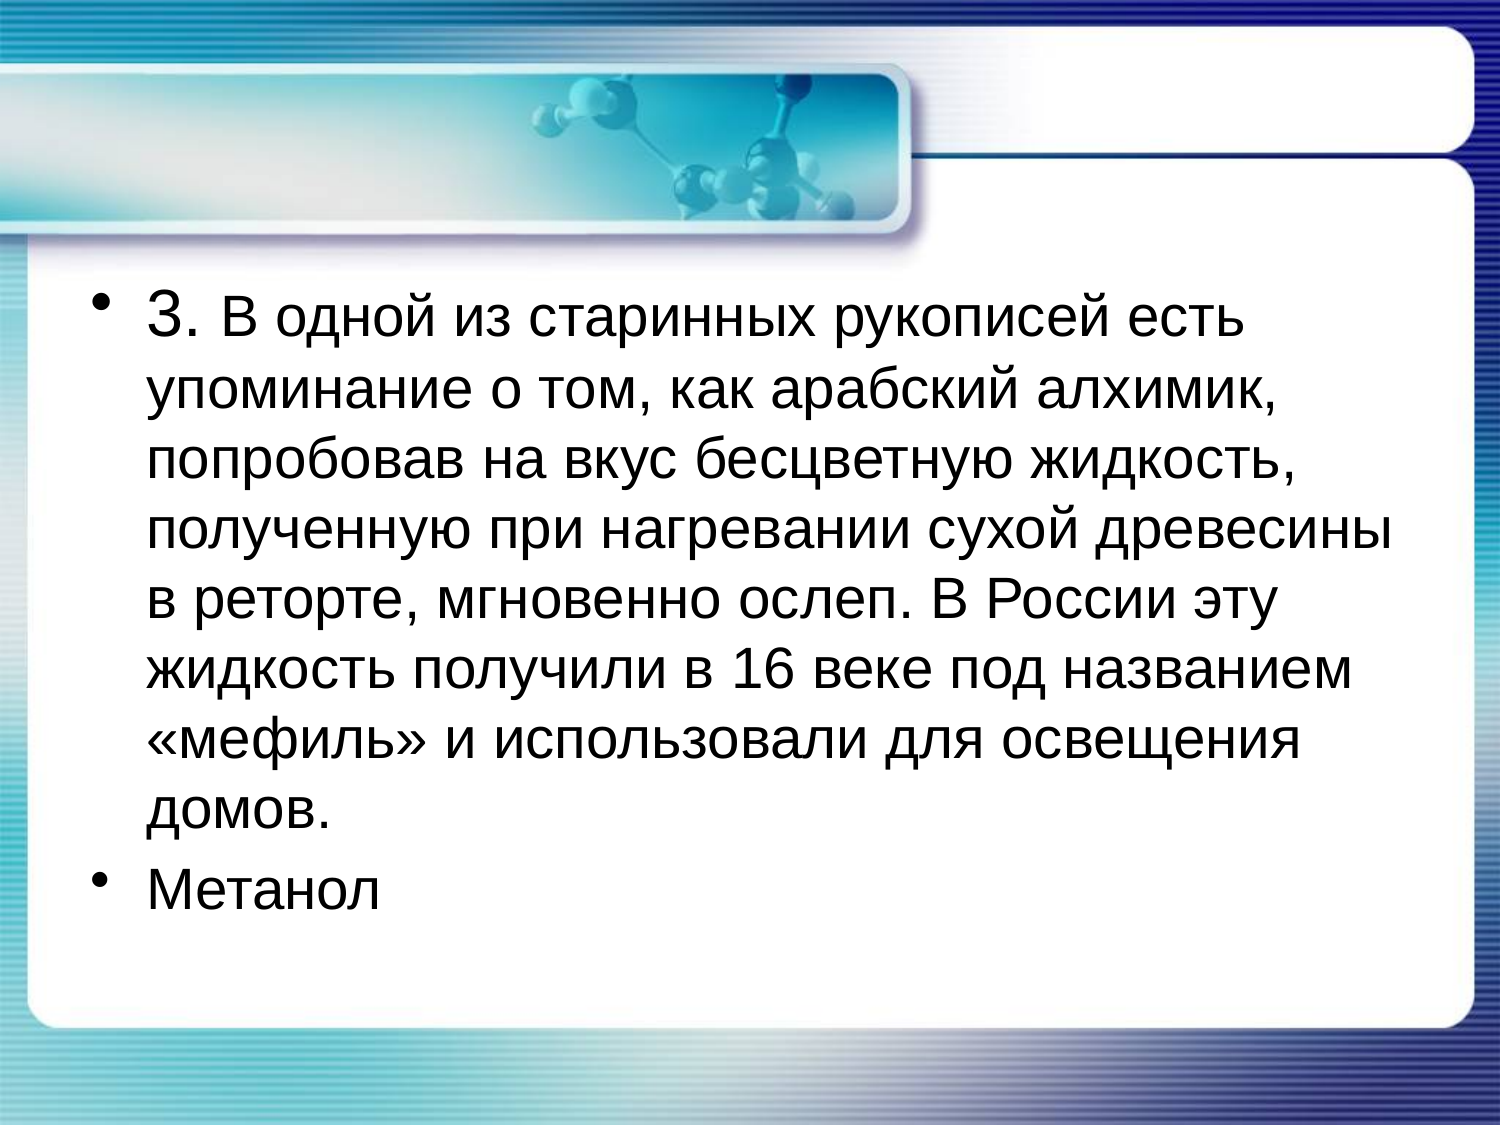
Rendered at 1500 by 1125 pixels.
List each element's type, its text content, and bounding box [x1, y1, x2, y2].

picture [0, 0, 1500, 1125]
list 3. В одной из старинных рукописей есть упоминание о том, как арабский алхимик, попробовав на вкус бесцветную жидкость, полученную при нагревании сухой древесины в реторте, мгновенно ослеп. В России эту жидкость получили в 16 веке под названием «мефиль» и использовали для освещения домов. Метанол [74, 262, 1426, 1006]
